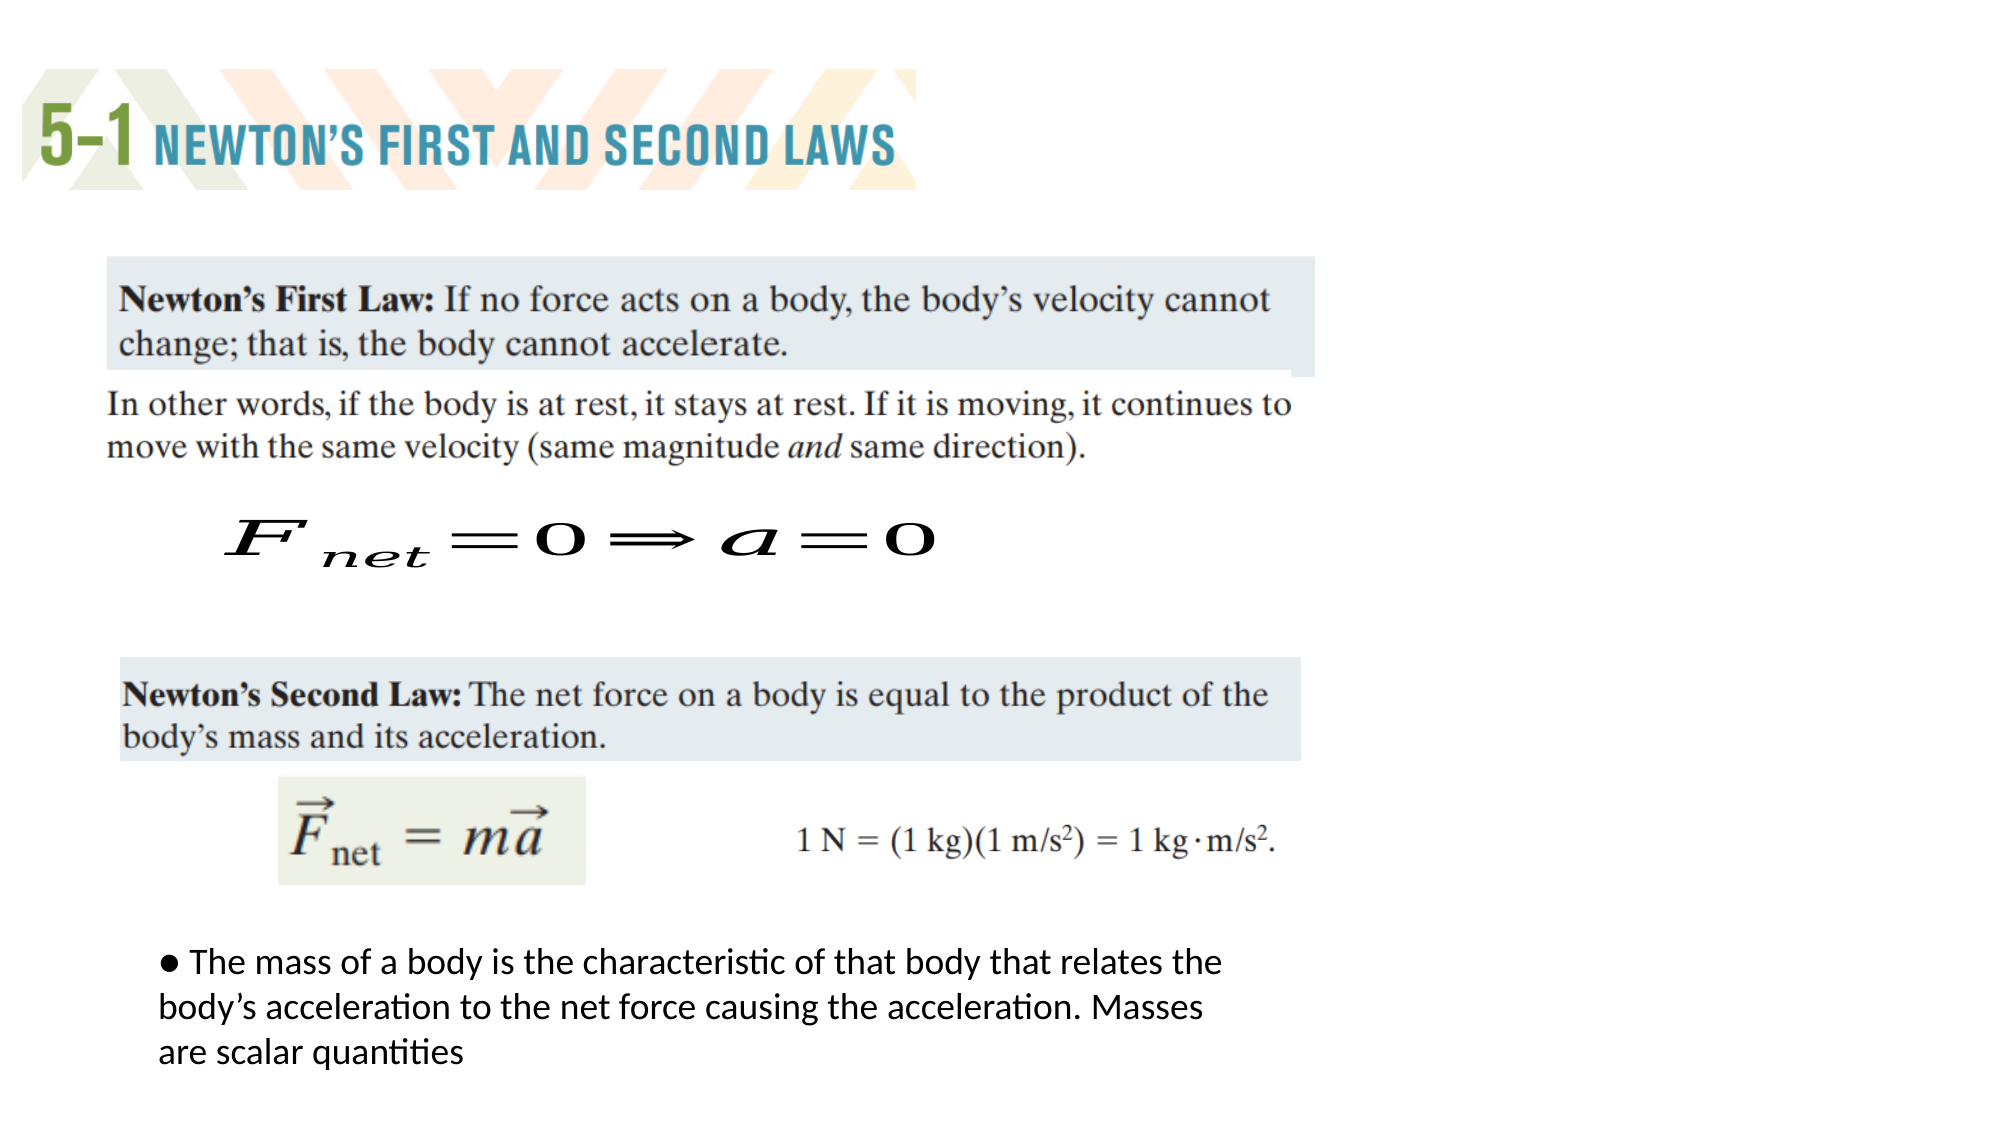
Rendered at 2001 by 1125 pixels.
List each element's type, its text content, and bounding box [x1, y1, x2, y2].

picture [22, 69, 916, 190]
picture [789, 805, 1283, 870]
picture [95, 255, 1315, 481]
picture [120, 657, 1301, 761]
text_box ● The mass of a body is the characteristic of that body that relates the body’s acceleration to the net force causing the acceleration. Masses are scalar quantities [143, 929, 1268, 1080]
picture [278, 765, 586, 886]
